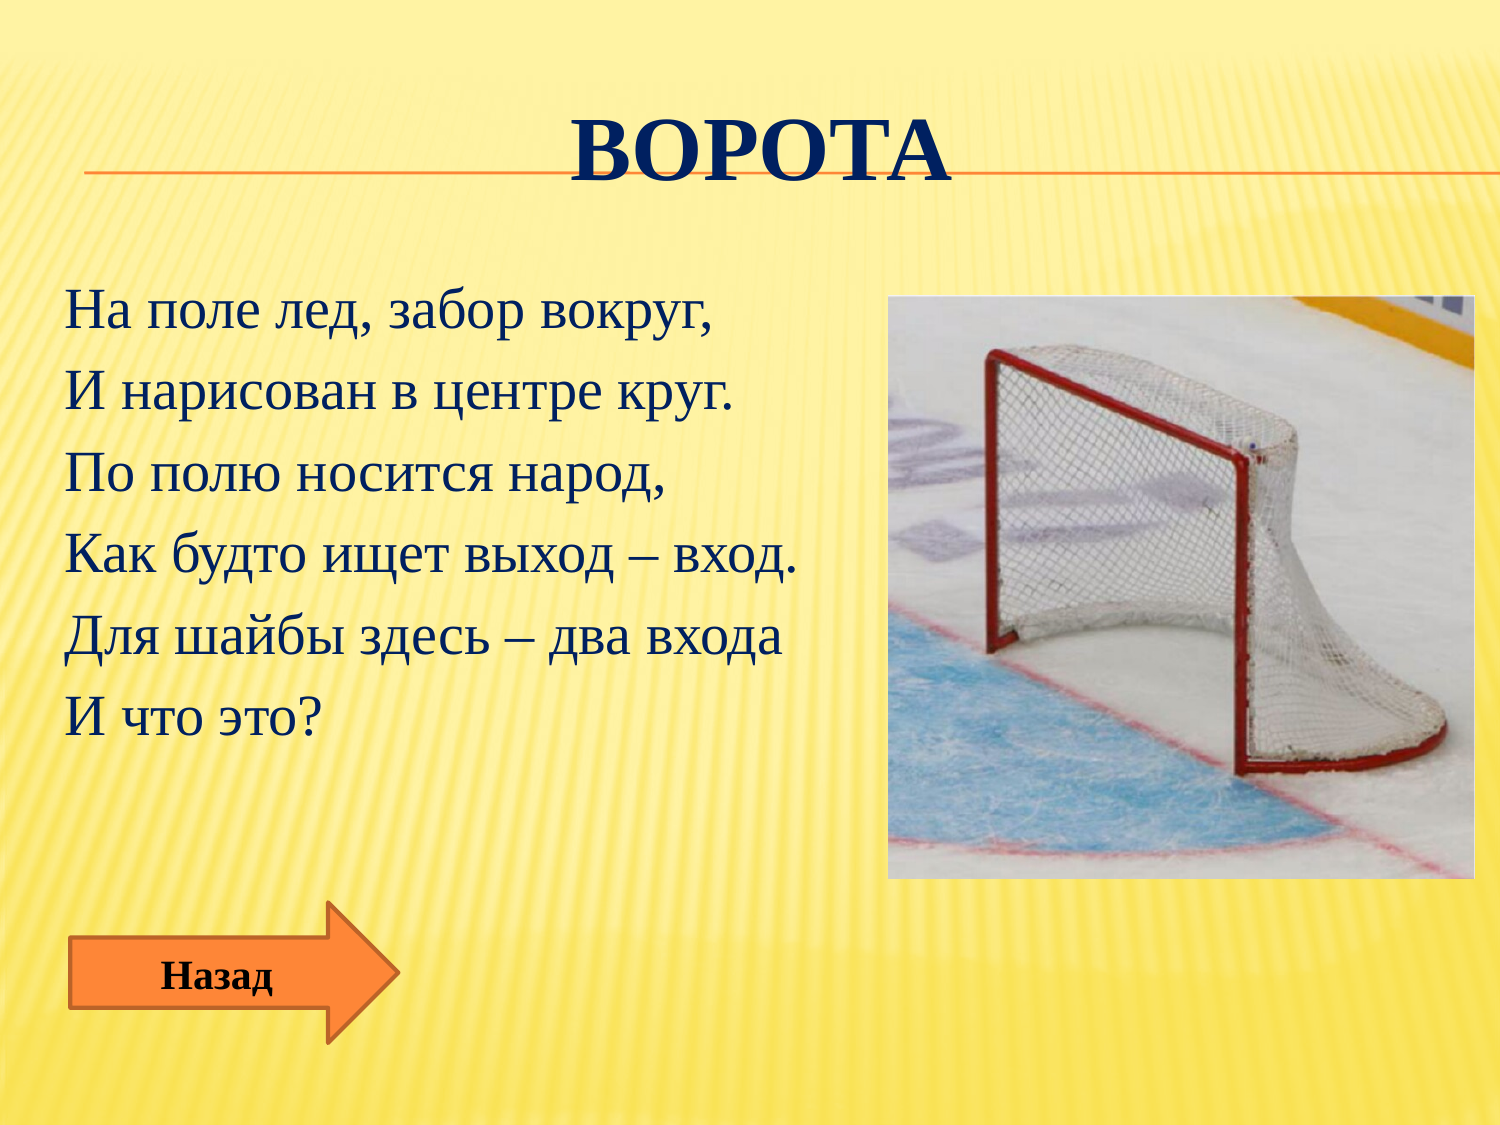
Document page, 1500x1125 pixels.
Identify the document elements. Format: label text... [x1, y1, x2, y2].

list На поле лед, забор вокруг, И нарисован в центре круг. По полю носится народ, Как будто ищет выход – вход. Для шайбы здесь – два входа И что это? [50, 262, 856, 809]
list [888, 294, 1476, 880]
title Ворота [49, 75, 1475, 213]
text_box Назад [68, 900, 401, 1045]
